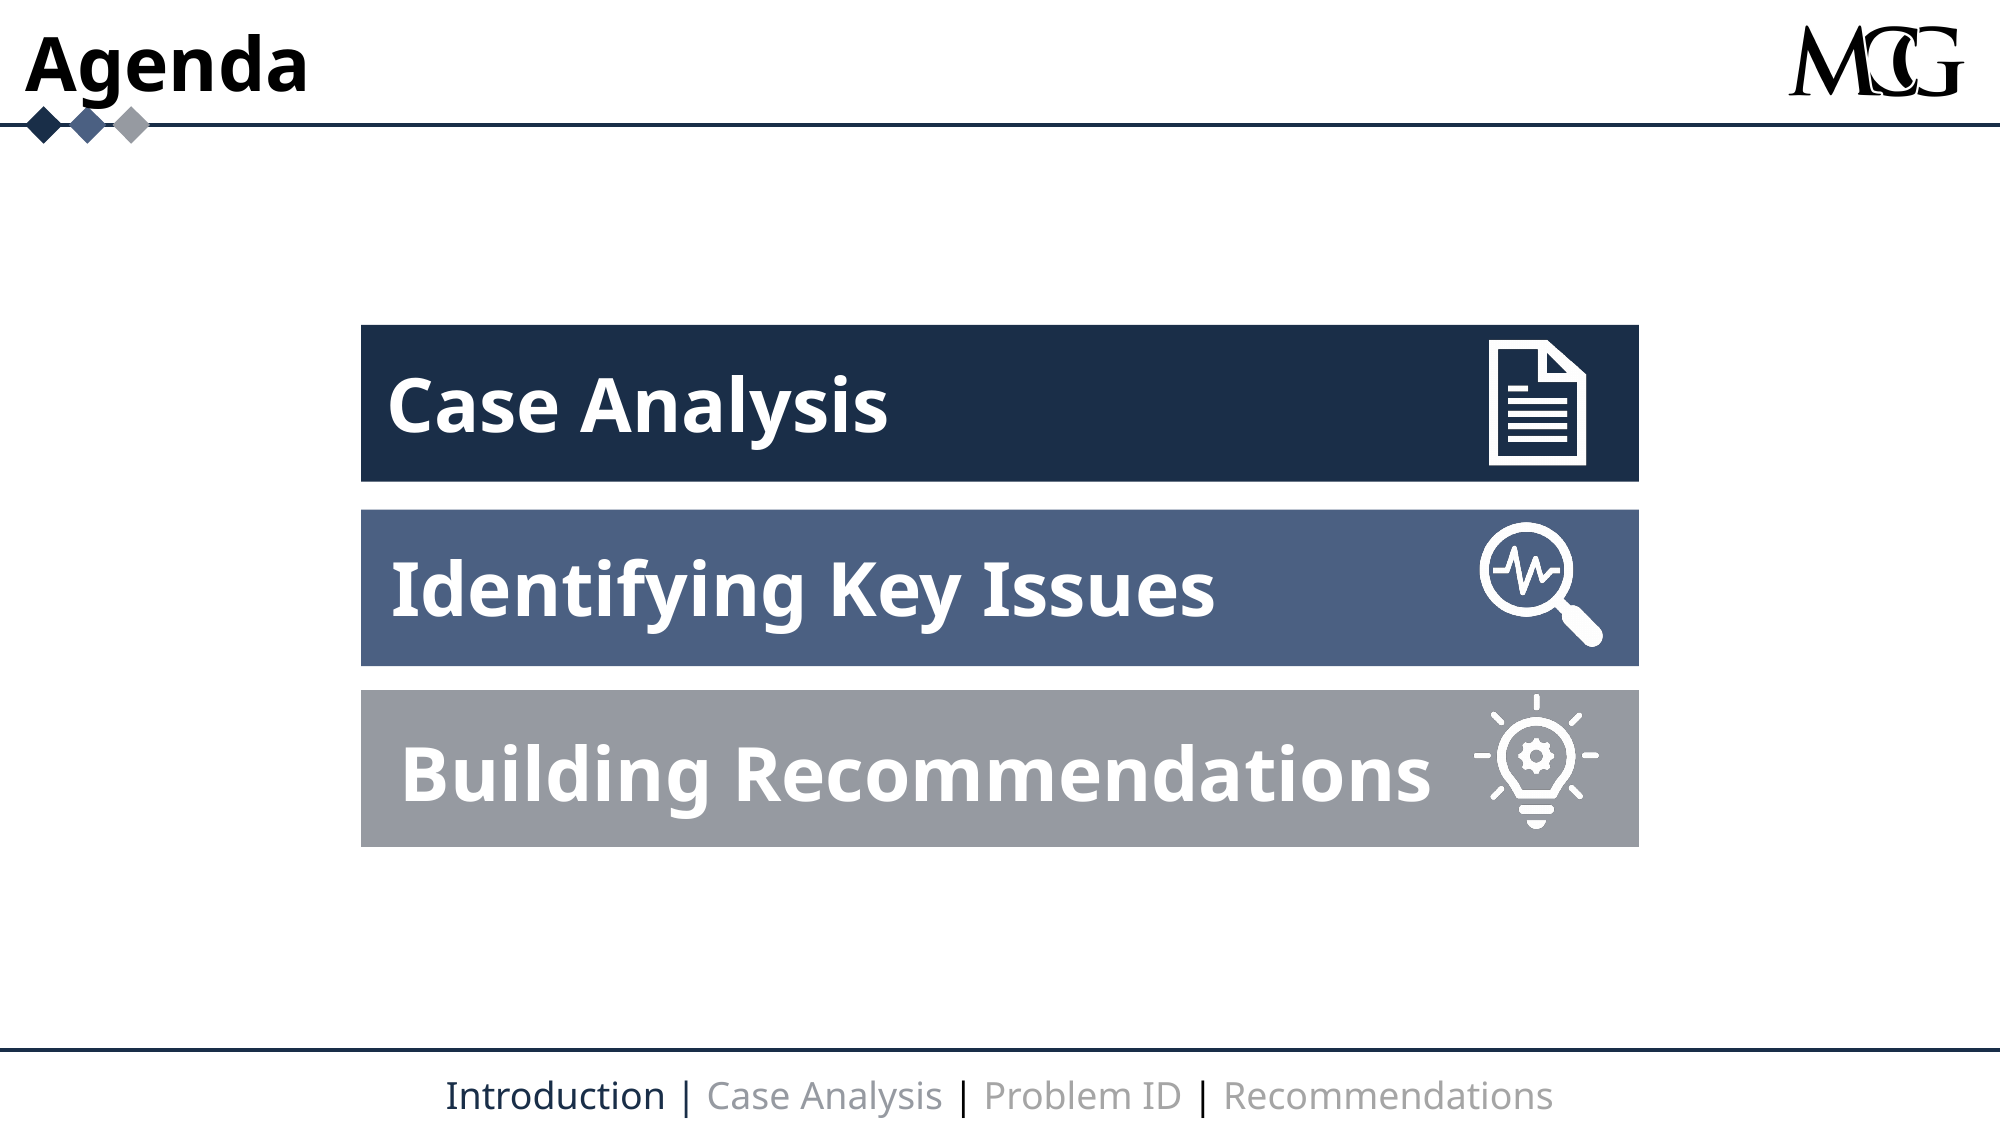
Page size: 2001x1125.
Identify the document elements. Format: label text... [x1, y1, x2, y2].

picture [1466, 509, 1618, 660]
picture [1462, 327, 1613, 479]
text_box Agenda [10, 8, 909, 114]
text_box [360, 324, 1640, 848]
picture [1781, 12, 1976, 111]
picture [1462, 687, 1613, 838]
text_box [1696, 0, 2000, 114]
